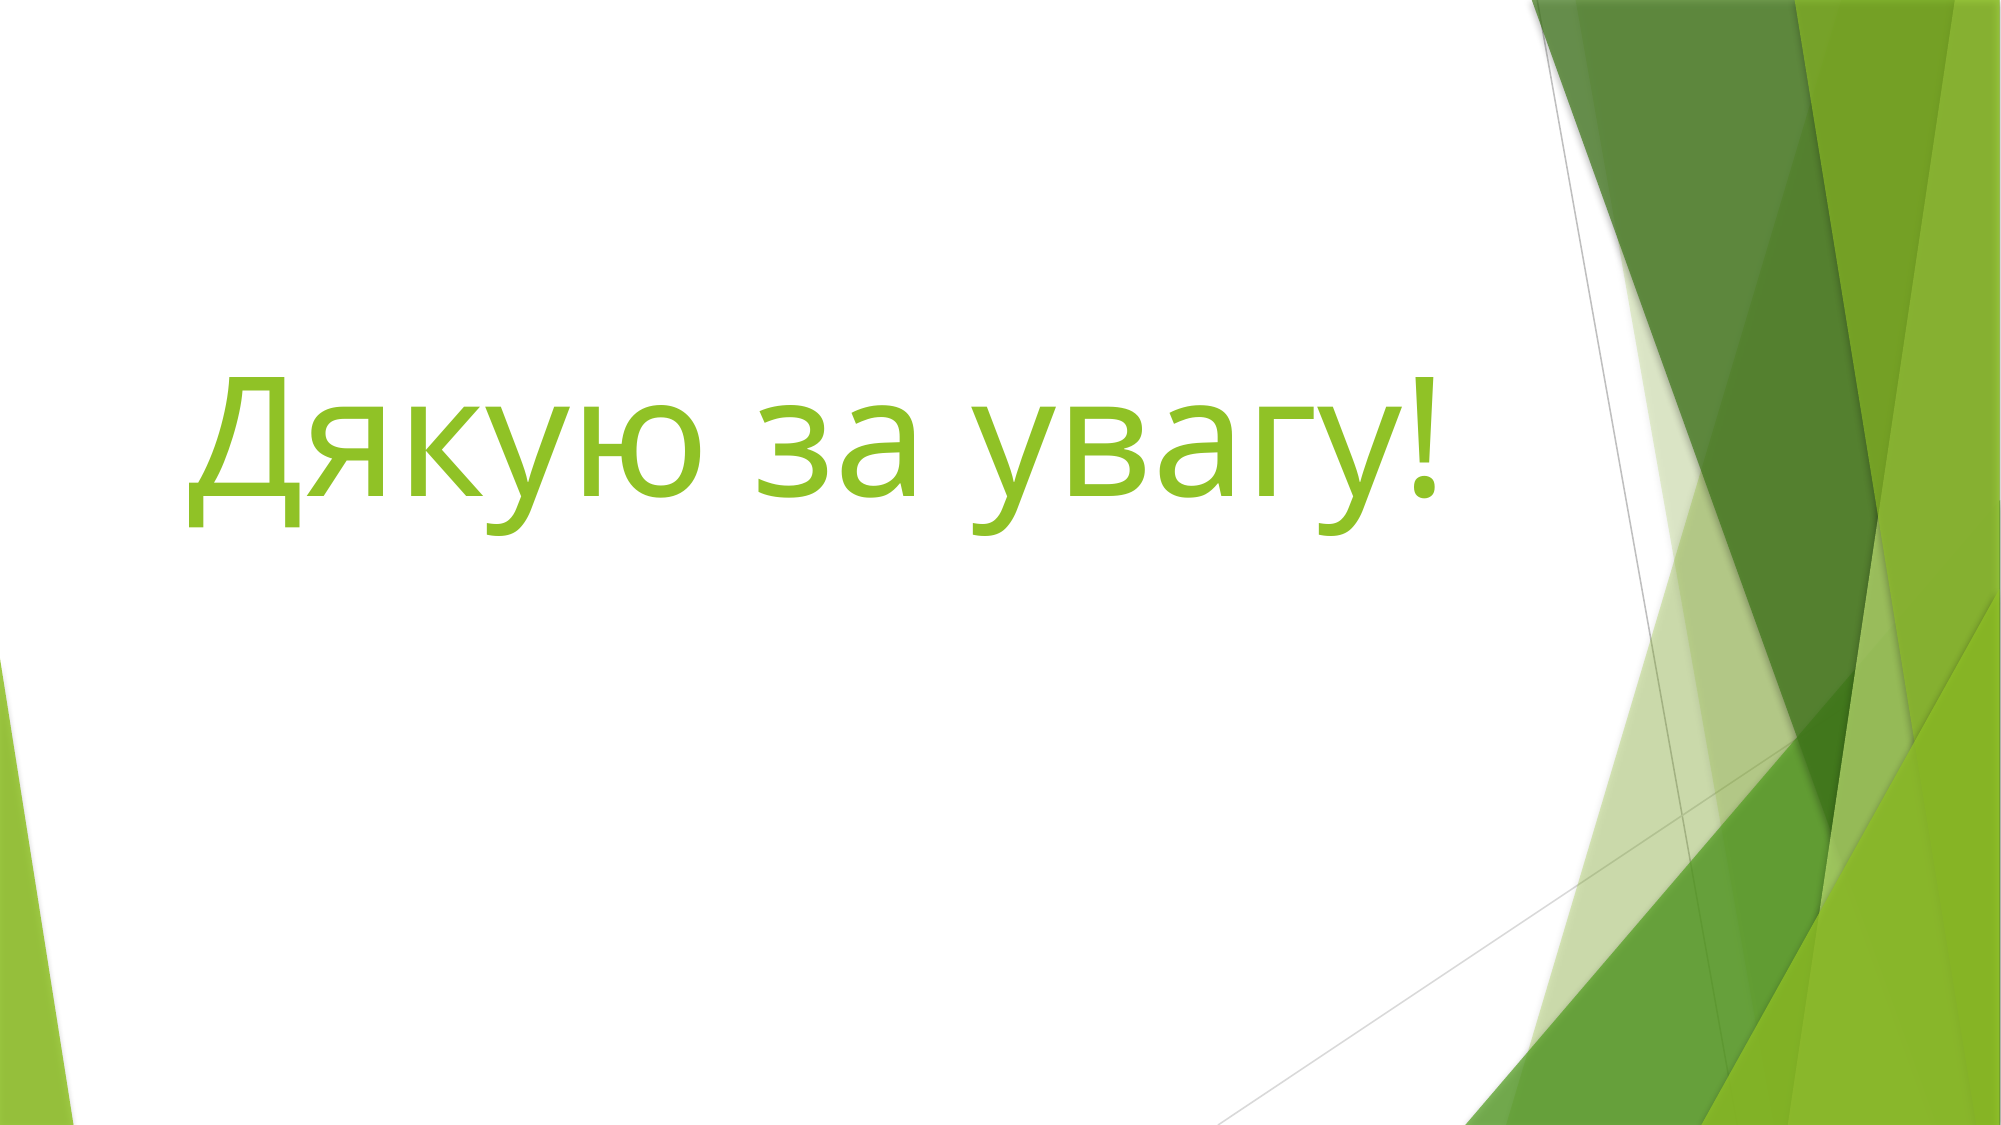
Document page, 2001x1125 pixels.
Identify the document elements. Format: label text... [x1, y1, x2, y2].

title Дякую за увагу! [113, 322, 1524, 902]
